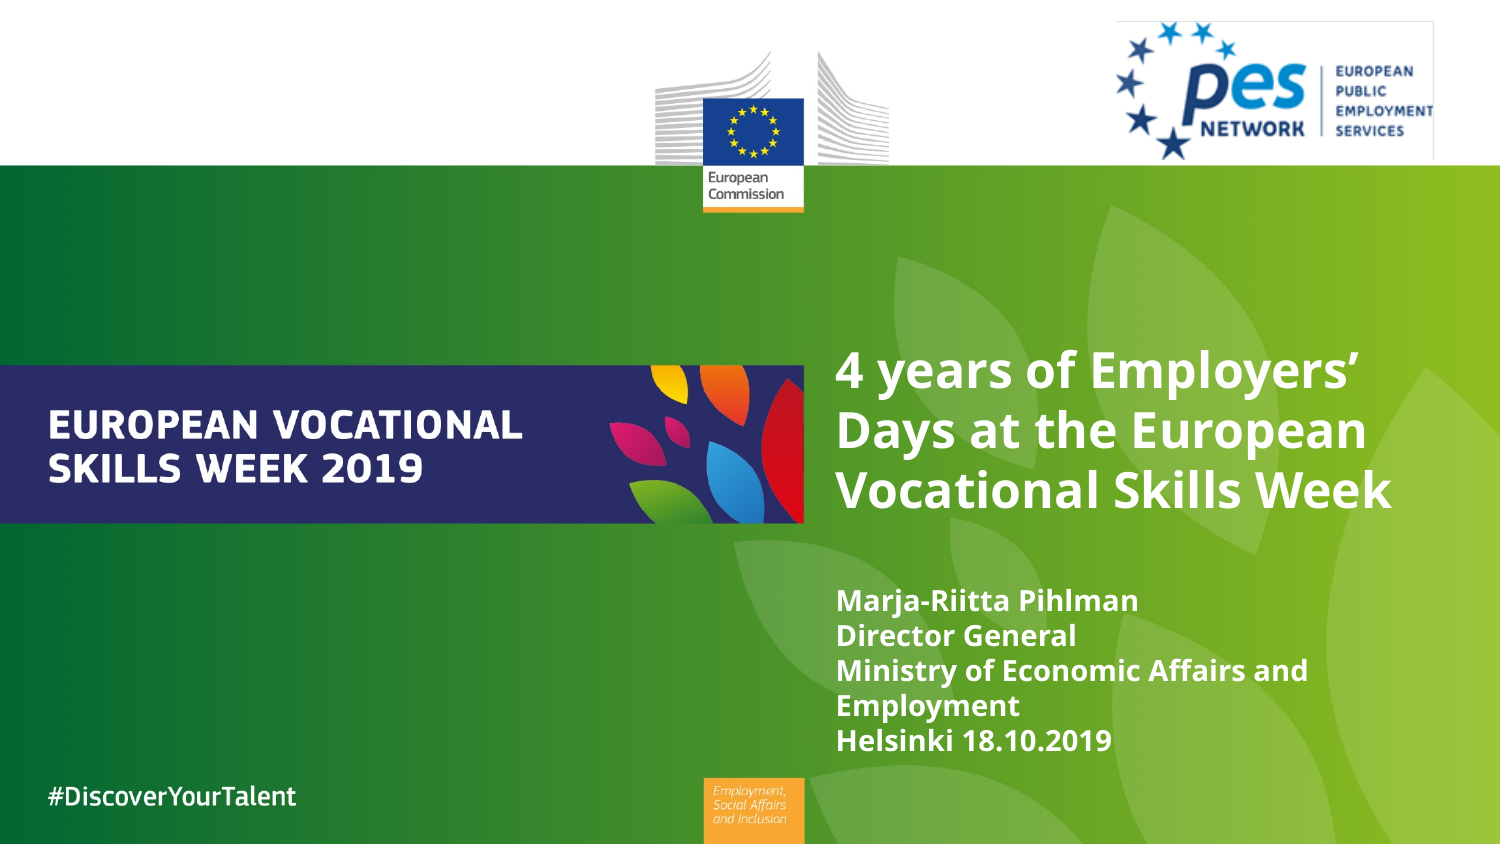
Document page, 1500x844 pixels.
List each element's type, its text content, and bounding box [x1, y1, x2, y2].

picture [0, 0, 1500, 844]
text_box Marja-Riitta Pihlman Director General Ministry of Economic Affairs and Employment Helsinki 18.10.2019 [820, 575, 1495, 765]
text_box 4 years of Employers’ Days at the European Vocational Skills Week [820, 331, 1454, 559]
